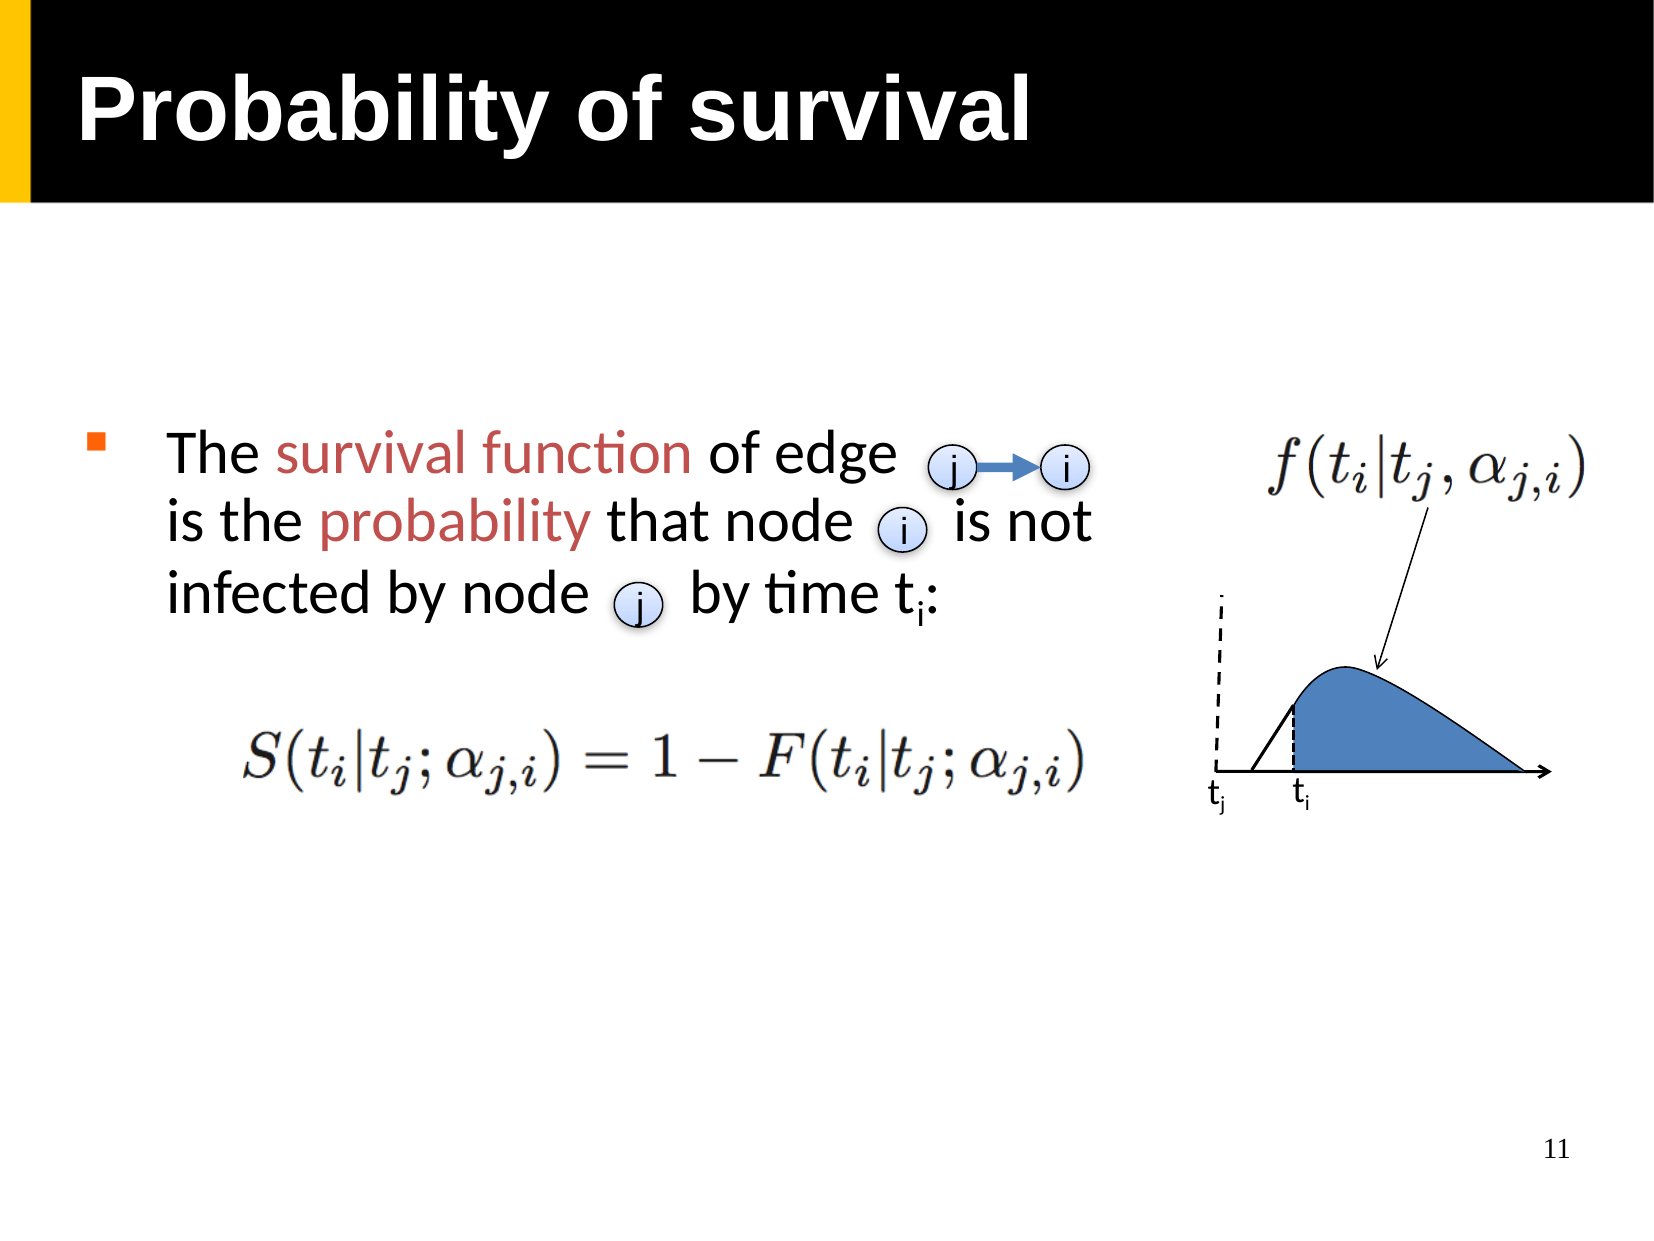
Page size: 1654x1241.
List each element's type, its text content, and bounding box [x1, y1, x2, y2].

text_box [1295, 705, 1519, 769]
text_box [1129, 680, 1308, 687]
text_box j [928, 444, 977, 490]
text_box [1320, 562, 1484, 615]
text_box tj [1192, 759, 1241, 869]
text_box i [1040, 444, 1090, 490]
text_box ti [1277, 779, 1325, 867]
picture [0, 0, 1654, 1241]
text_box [1239, 716, 1306, 759]
text_box j [614, 582, 663, 628]
title Probability of survival [76, 0, 1566, 208]
list The survival function of edge is the probability that node is not infected by node by time ti: [64, 419, 1555, 1125]
text_box [1294, 666, 1522, 769]
slide_number 11 [1185, 1129, 1571, 1216]
text_box i [878, 507, 927, 553]
